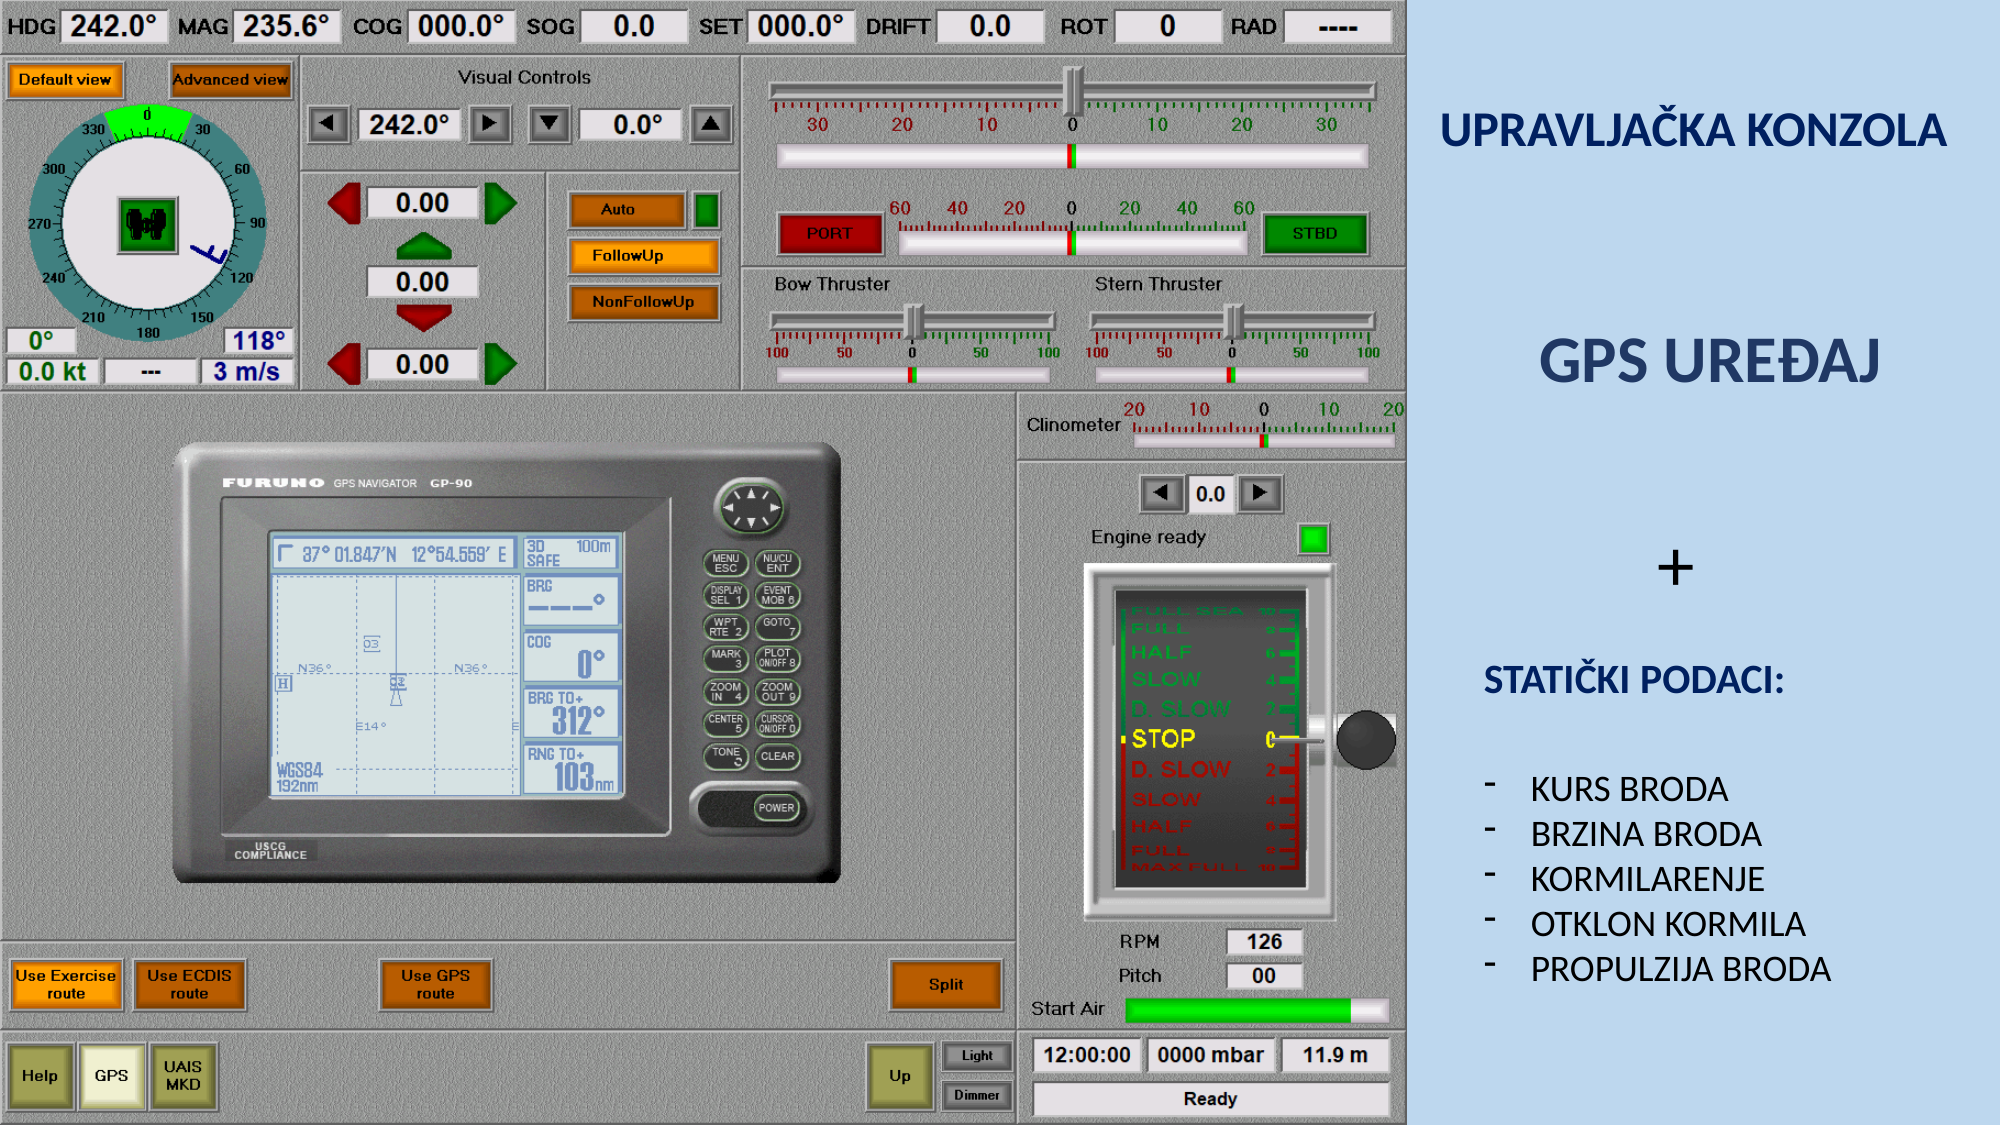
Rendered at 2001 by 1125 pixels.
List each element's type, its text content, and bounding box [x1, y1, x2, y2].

text_box KURS BRODA BRZINA BRODA KORMILARENJE OTKLON KORMILA PROPULZIJA BRODA [1469, 757, 1952, 1042]
text_box + [1643, 509, 1711, 615]
picture [0, 0, 1407, 1125]
text_box UPRAVLJAČKA KONZOLA [1425, 88, 2000, 164]
text_box GPS UREĐAJ [1524, 308, 1897, 404]
text_box STATIČKI PODACI: [1469, 644, 1952, 710]
